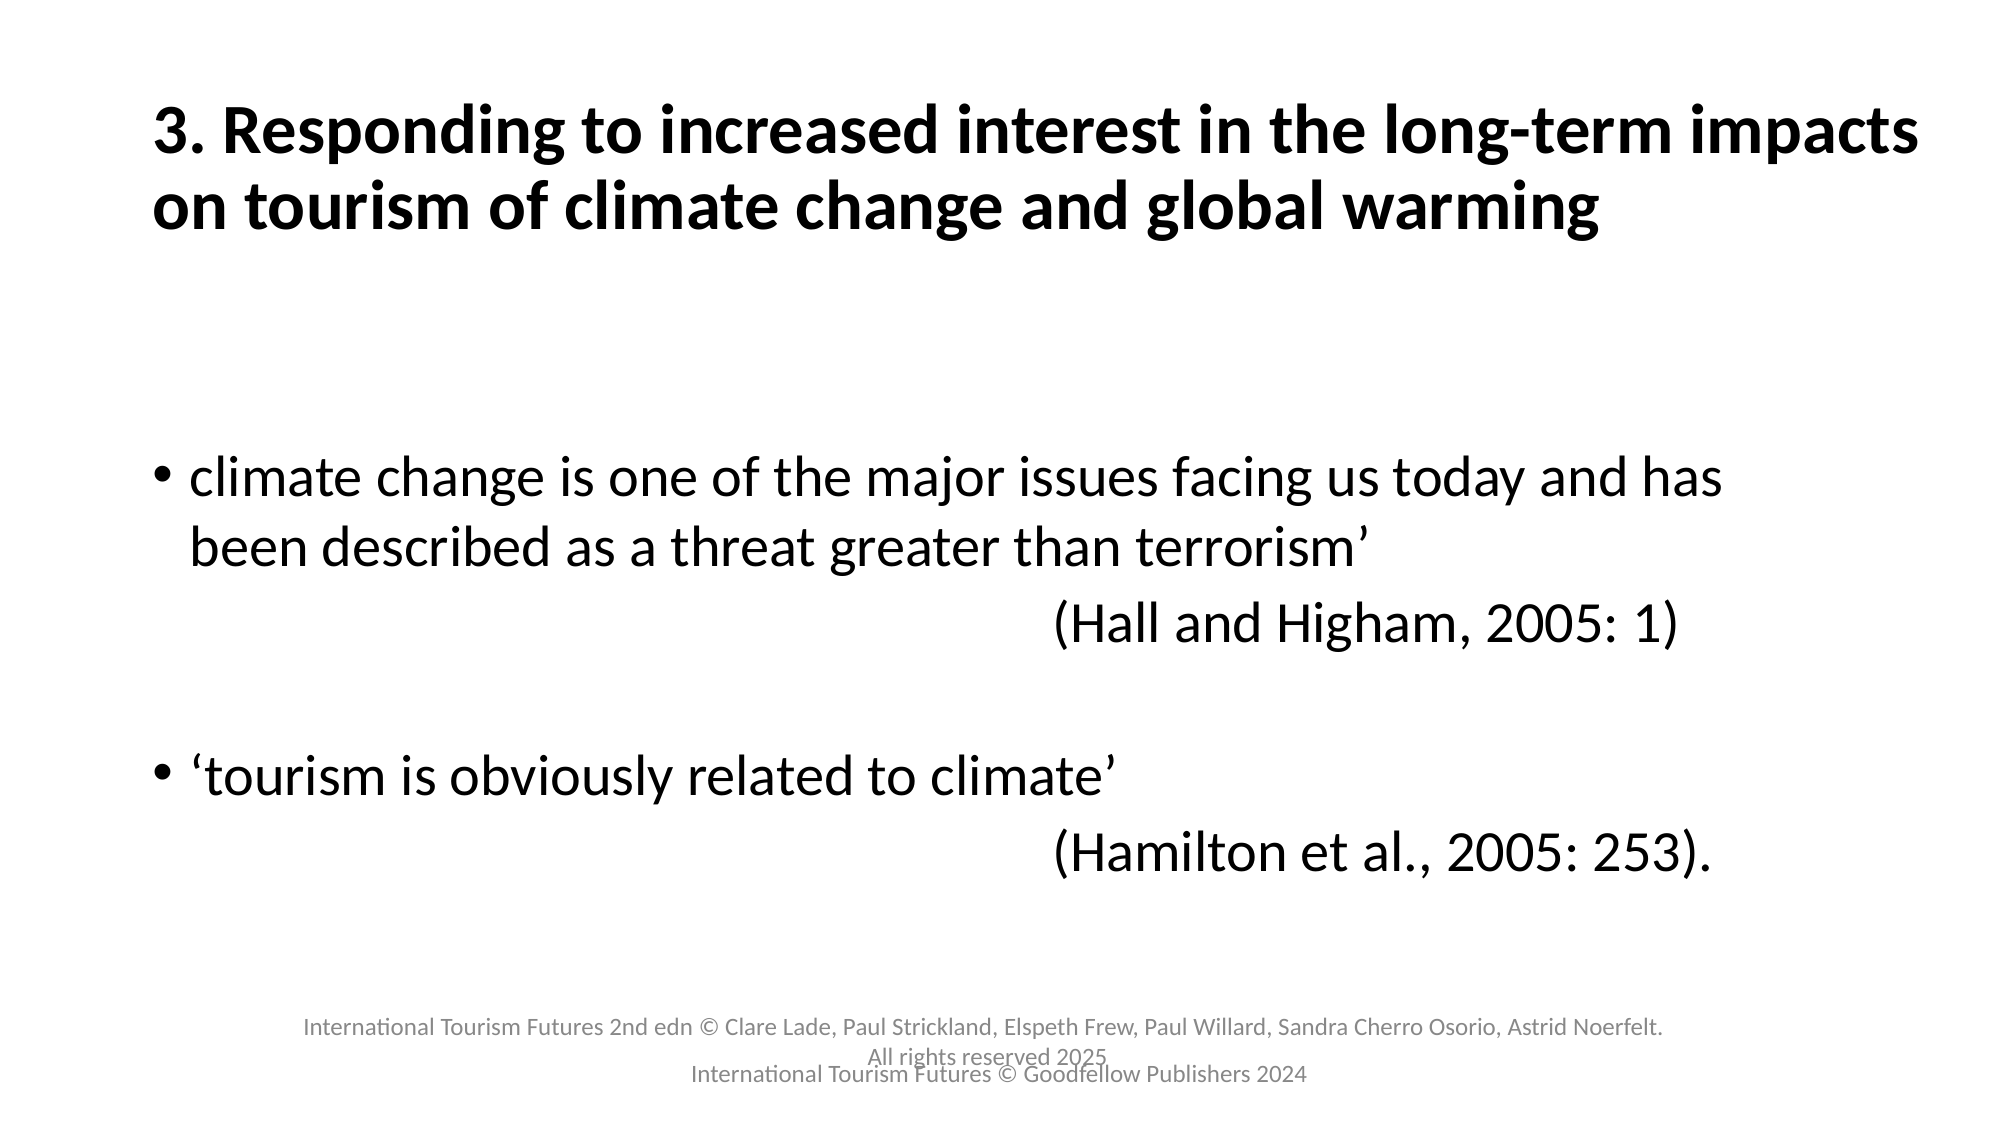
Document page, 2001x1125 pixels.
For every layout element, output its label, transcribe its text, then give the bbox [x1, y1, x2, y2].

title 3. Responding to increased interest in the long-term impacts on tourism of climate change and global warming [137, 59, 1946, 278]
list climate change is one of the major issues facing us today and has been described as a threat greater than terrorism’ (Hall and Higham, 2005: 1) ‘tourism is obviously related to climate’ (Hamilton et al., 2005: 253). [137, 431, 1863, 1125]
footer International Tourism Futures © Goodfellow Publishers 2024 [662, 1042, 1338, 1103]
